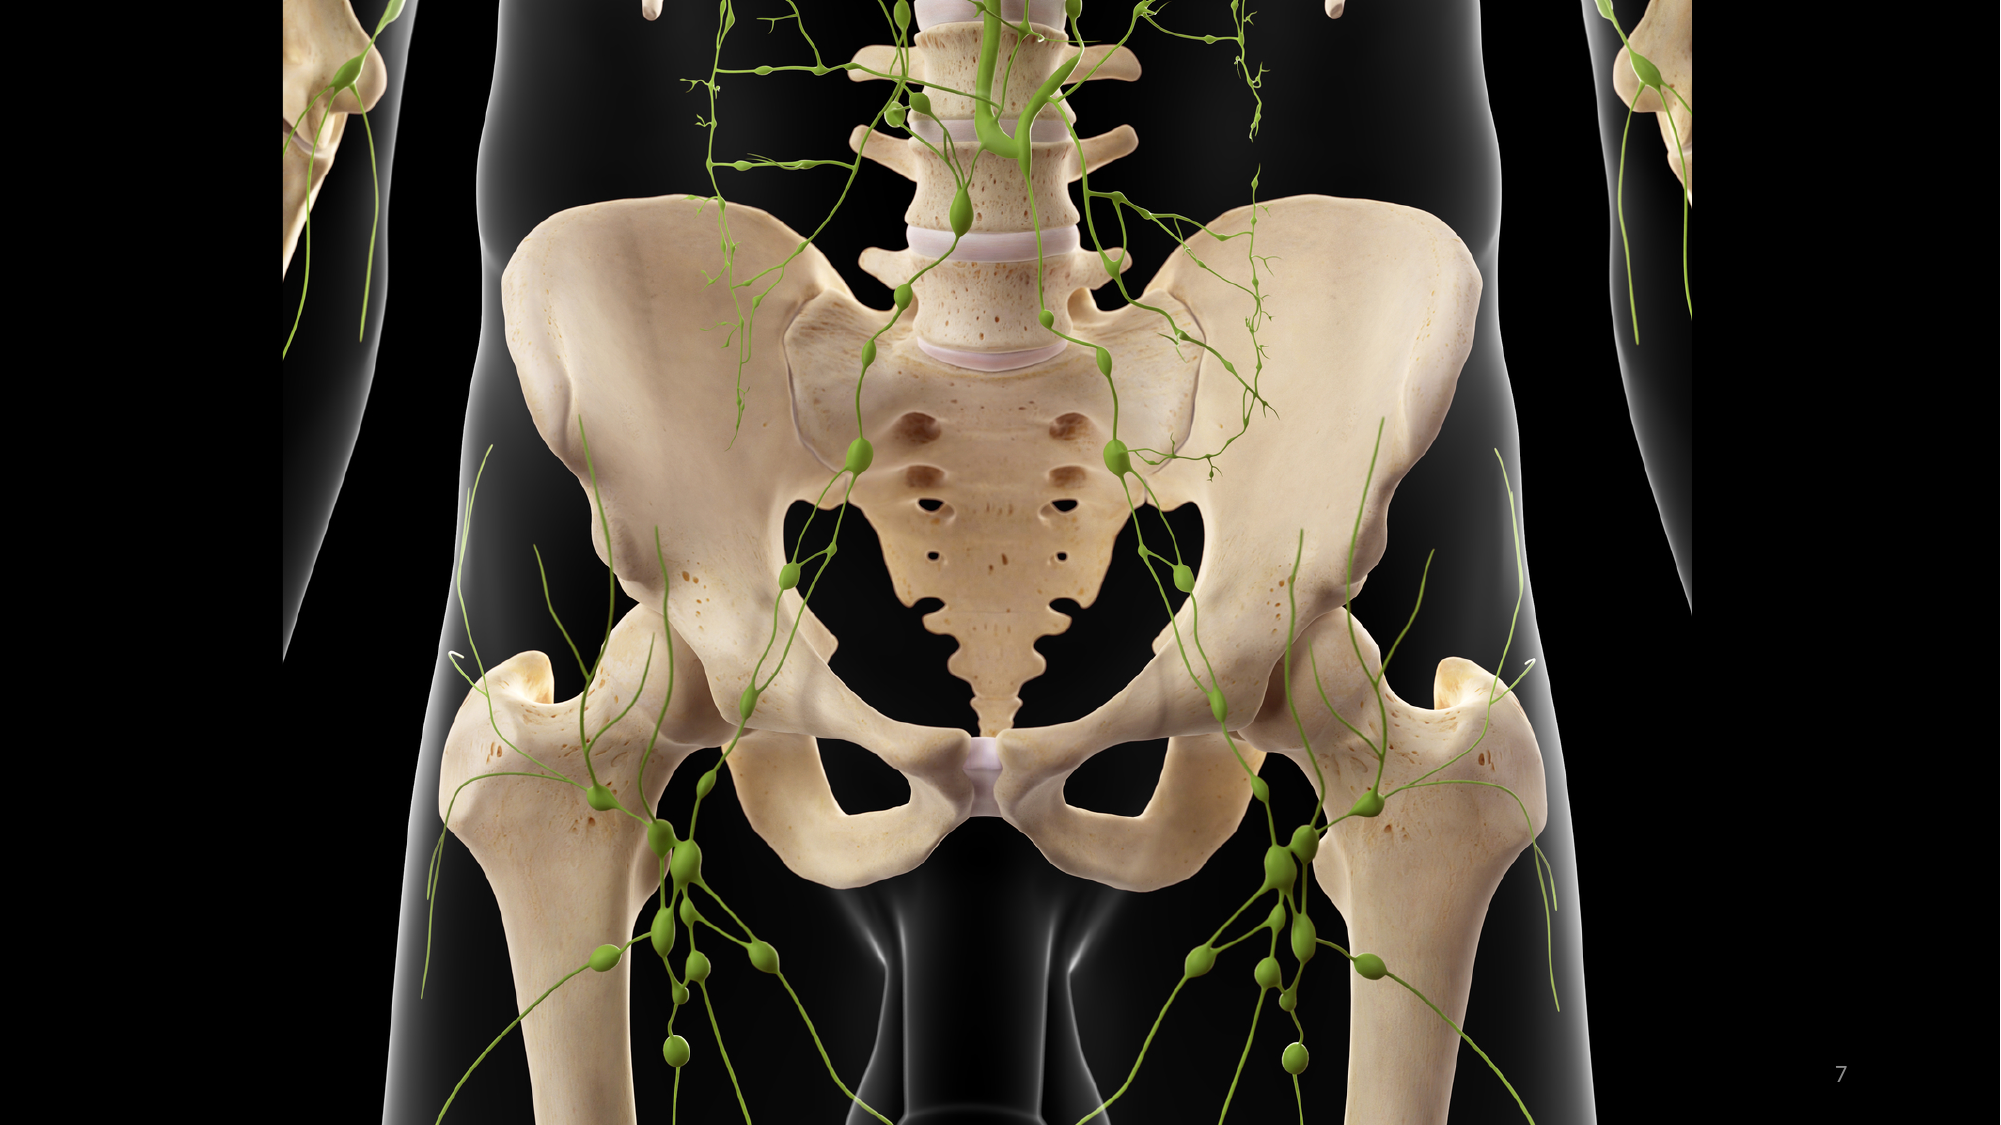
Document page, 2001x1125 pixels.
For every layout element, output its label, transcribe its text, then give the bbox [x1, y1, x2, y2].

picture [282, 0, 1692, 1125]
slide_number 7 [1692, 1042, 1863, 1103]
